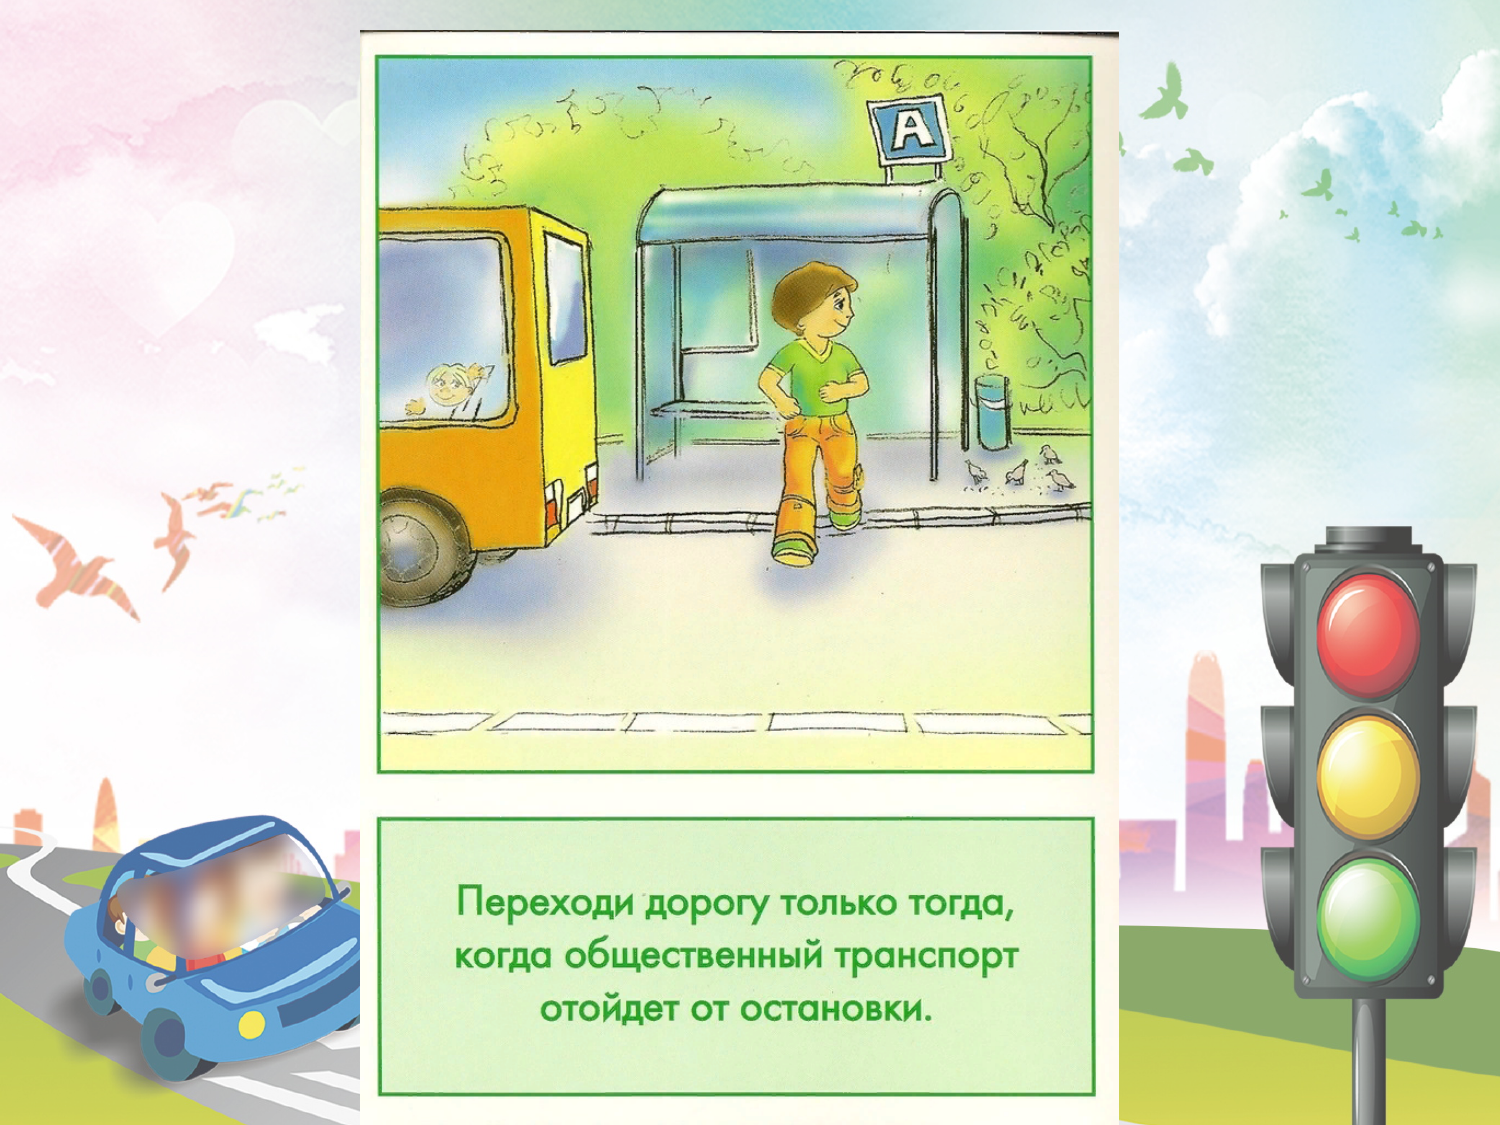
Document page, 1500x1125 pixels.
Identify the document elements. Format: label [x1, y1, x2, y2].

picture [359, 30, 1119, 1125]
